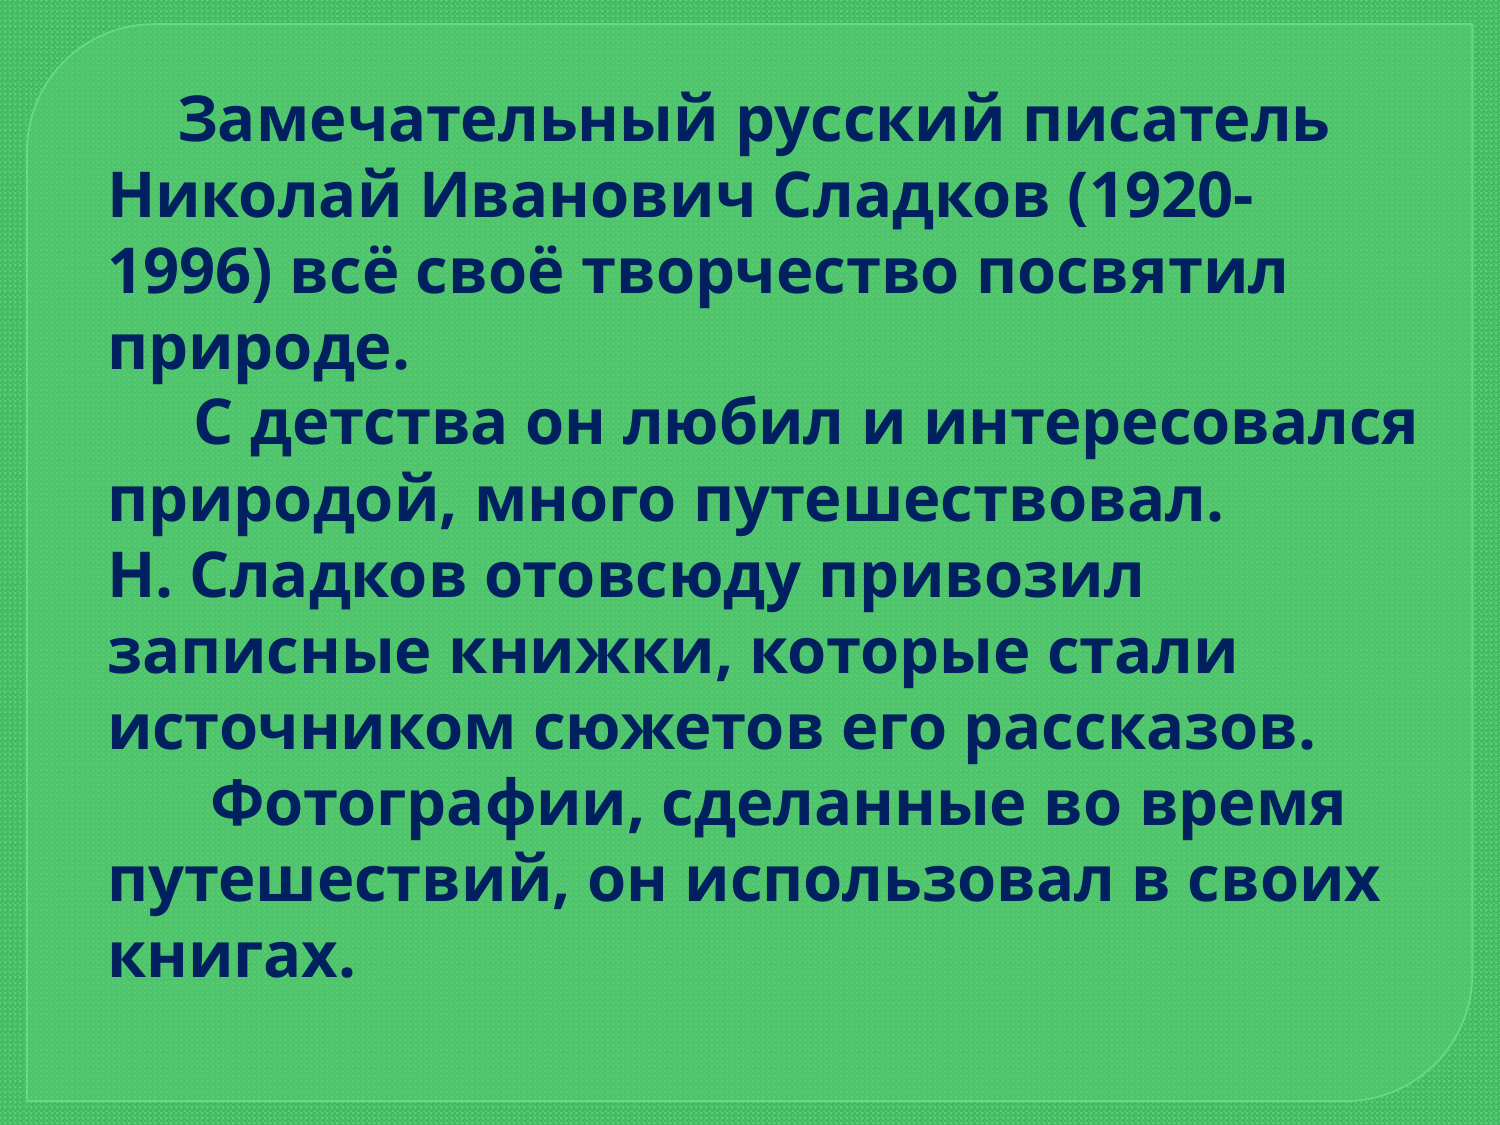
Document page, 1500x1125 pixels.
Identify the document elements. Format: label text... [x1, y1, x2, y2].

list Замечательный русский писатель Николай Иванович Сладков (1920-1996) всё своё творчество посвятил природе. С детства он любил и интересовался природой, много путешествовал. Н. Сладков отовсюду привозил записные книжки, которые стали источником сюжетов его рассказов. Фотографии, сделанные во время путешествий, он использовал в своих книгах. [46, 70, 1442, 1055]
